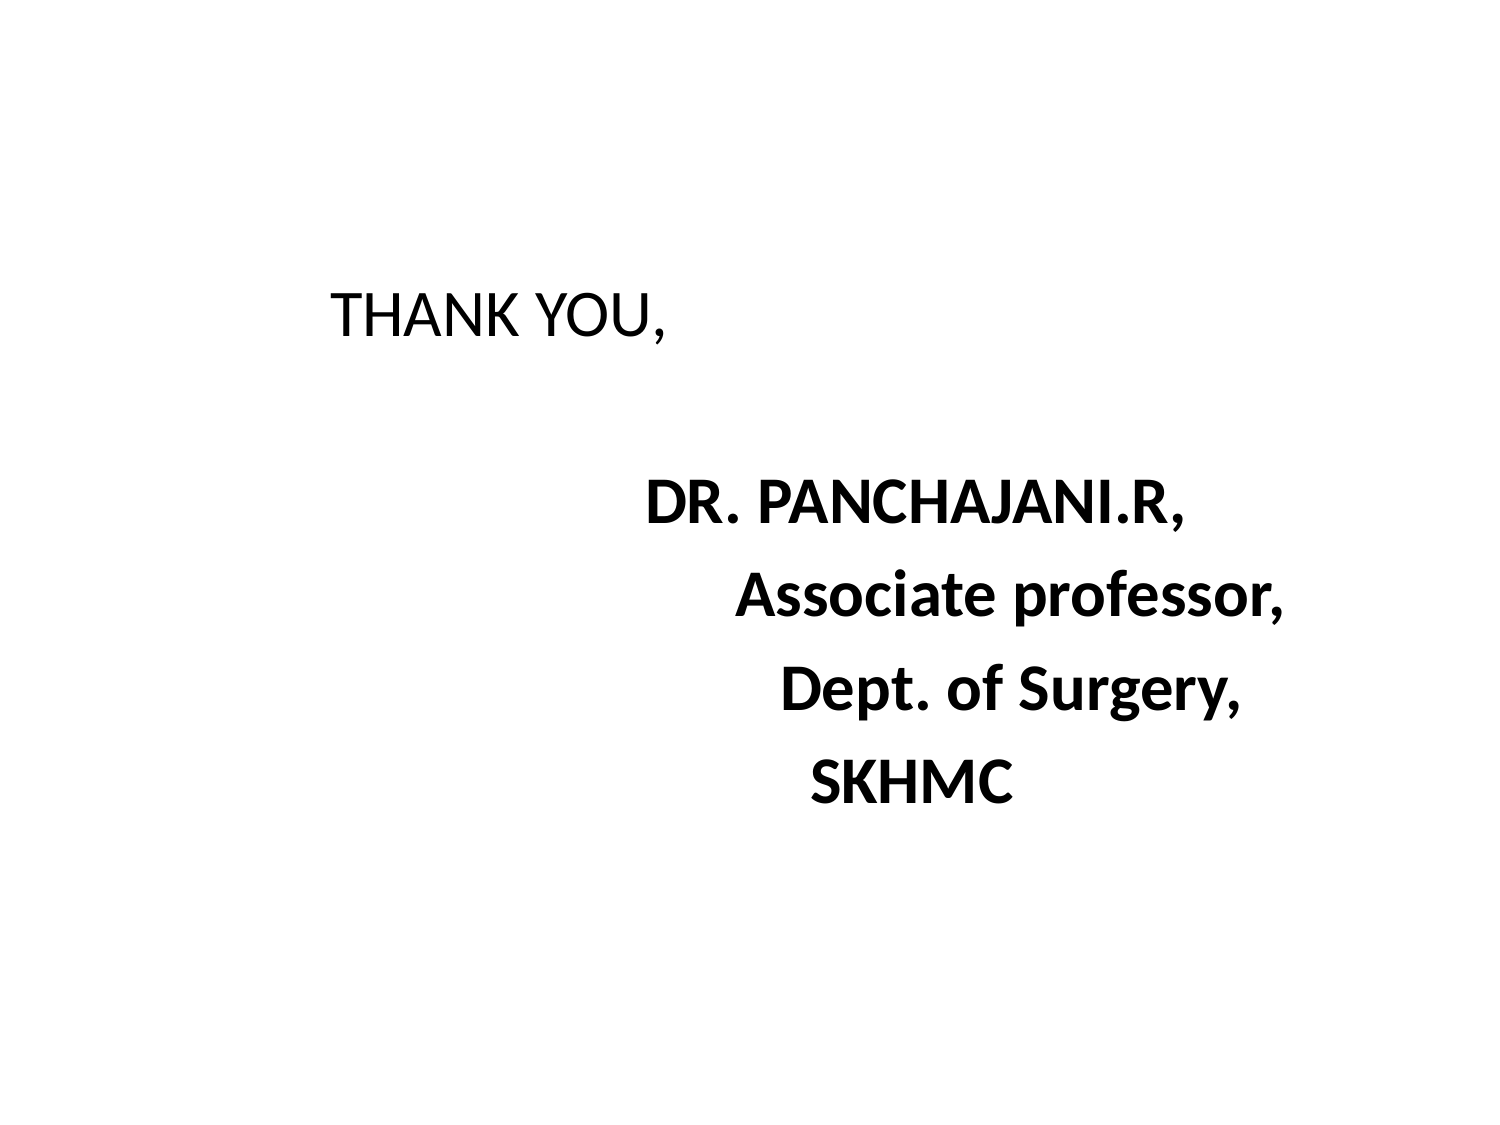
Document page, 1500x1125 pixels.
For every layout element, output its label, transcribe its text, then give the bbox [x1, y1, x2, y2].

list THANK YOU, DR. PANCHAJANI.R, Associate professor, Dept. of Surgery, SKHMC [75, 262, 1425, 1005]
